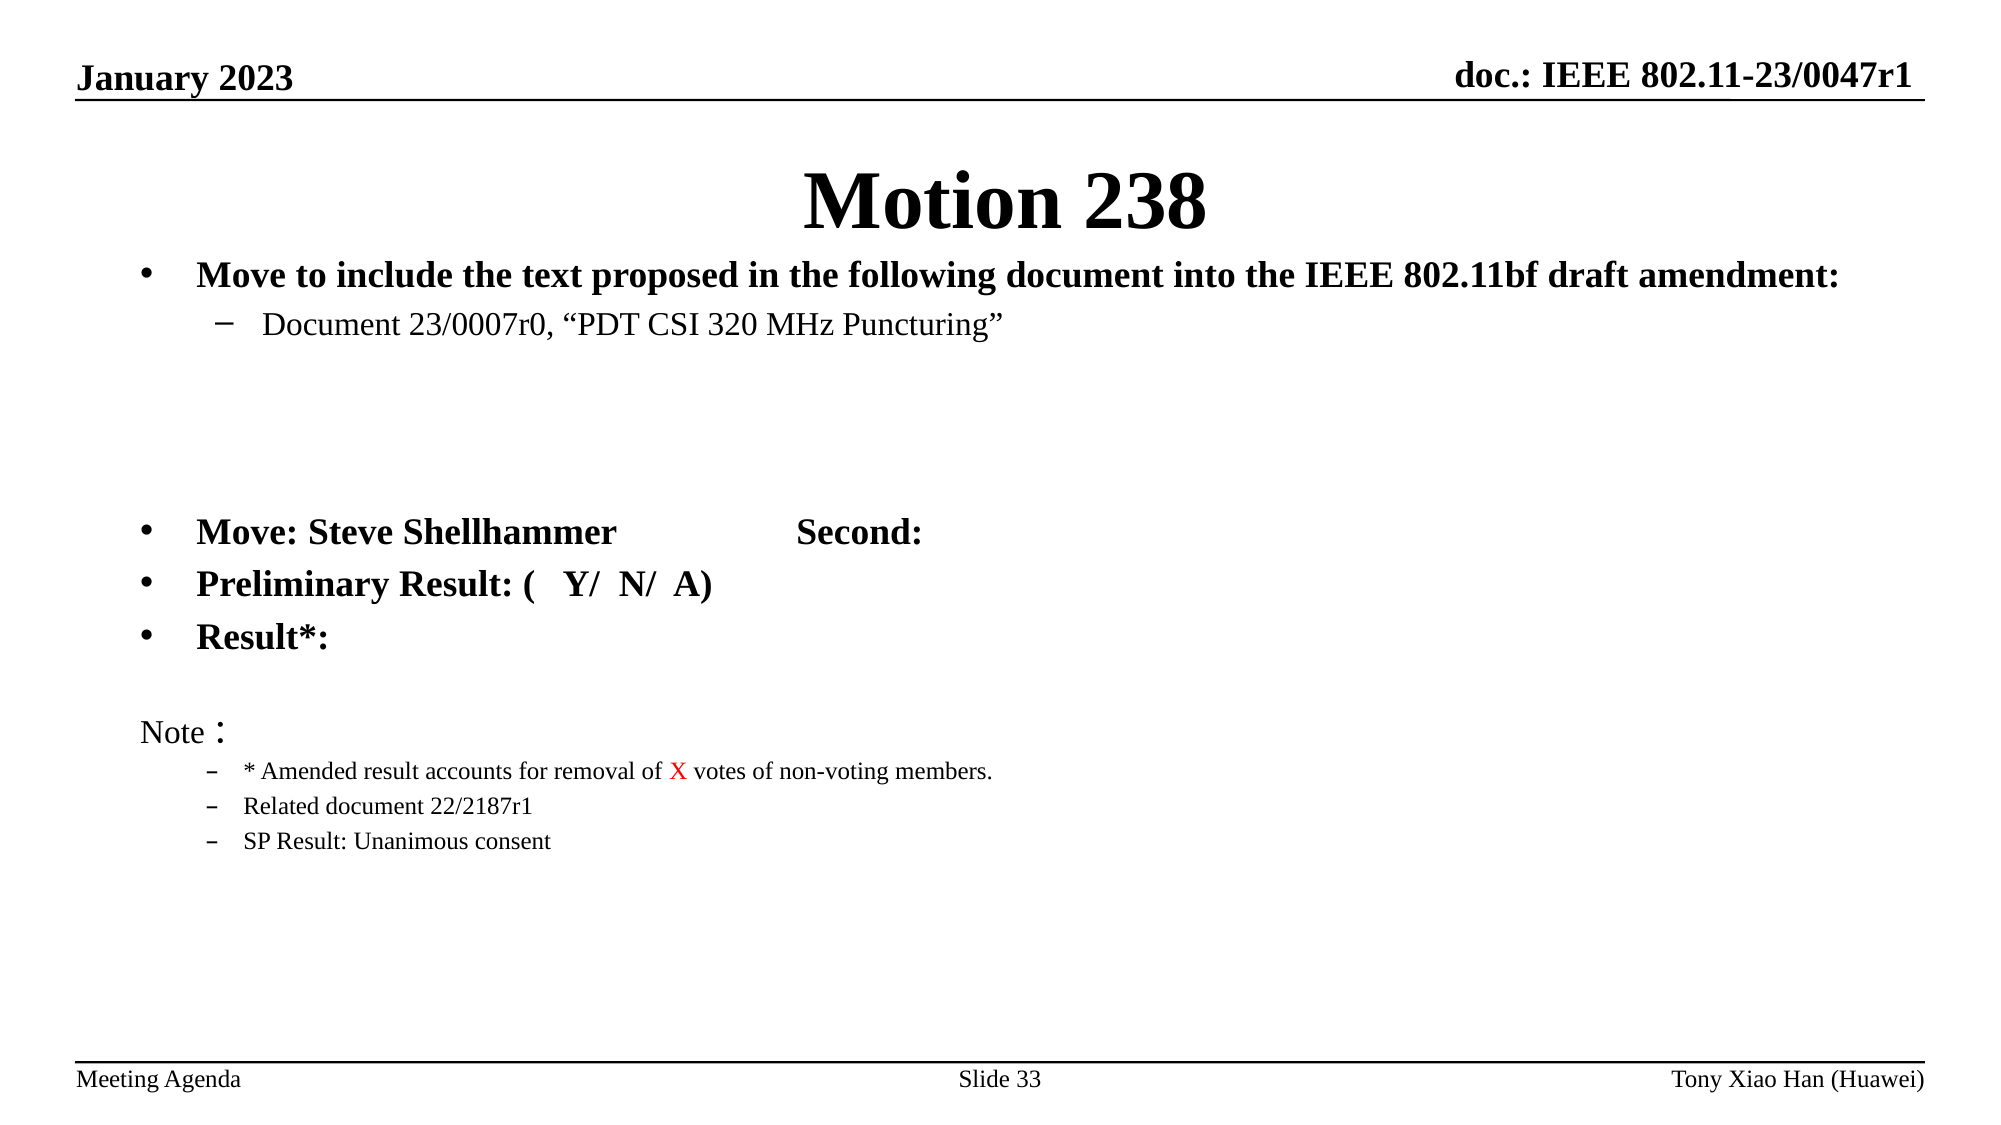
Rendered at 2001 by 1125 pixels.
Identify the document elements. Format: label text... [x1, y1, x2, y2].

text_box Move to include the text proposed in the following document into the IEEE 802.11bf draft amendment: Document 23/0007r0, “PDT CSI 320 MHz Puncturing” Move: Steve Shellhammer Second: Preliminary Result: ( Y/ N/ A) Result*: Note： * Amended result accounts for removal of X votes of non-voting members. Related document 22/2187r1 SP Result: Unanimous consent [125, 212, 1888, 900]
text_box Motion 238 [368, 137, 1644, 212]
